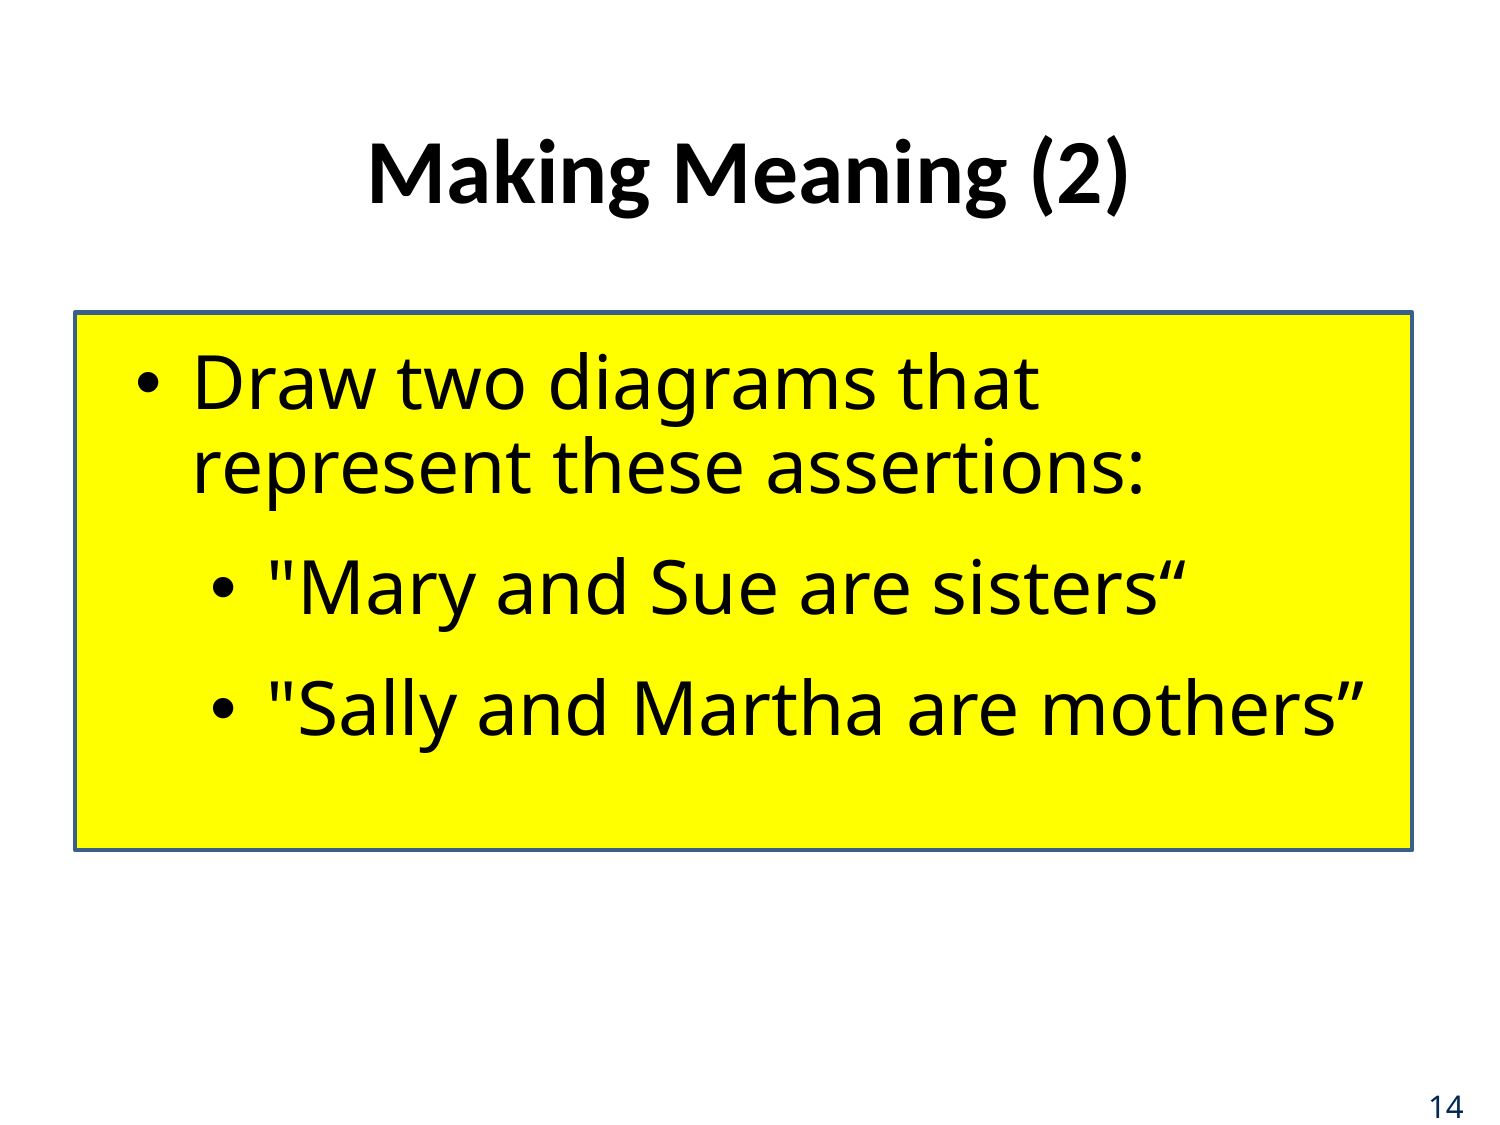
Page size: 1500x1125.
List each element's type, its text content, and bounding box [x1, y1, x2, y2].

text_box [73, 310, 1414, 852]
text_box Draw two diagrams that represent these assertions: "Mary and Sue are sisters“ "Sally and Martha are mothers” [124, 337, 1388, 861]
title Making Meaning (2) [75, 75, 1425, 271]
text_box 14 [1438, 1081, 1454, 1119]
